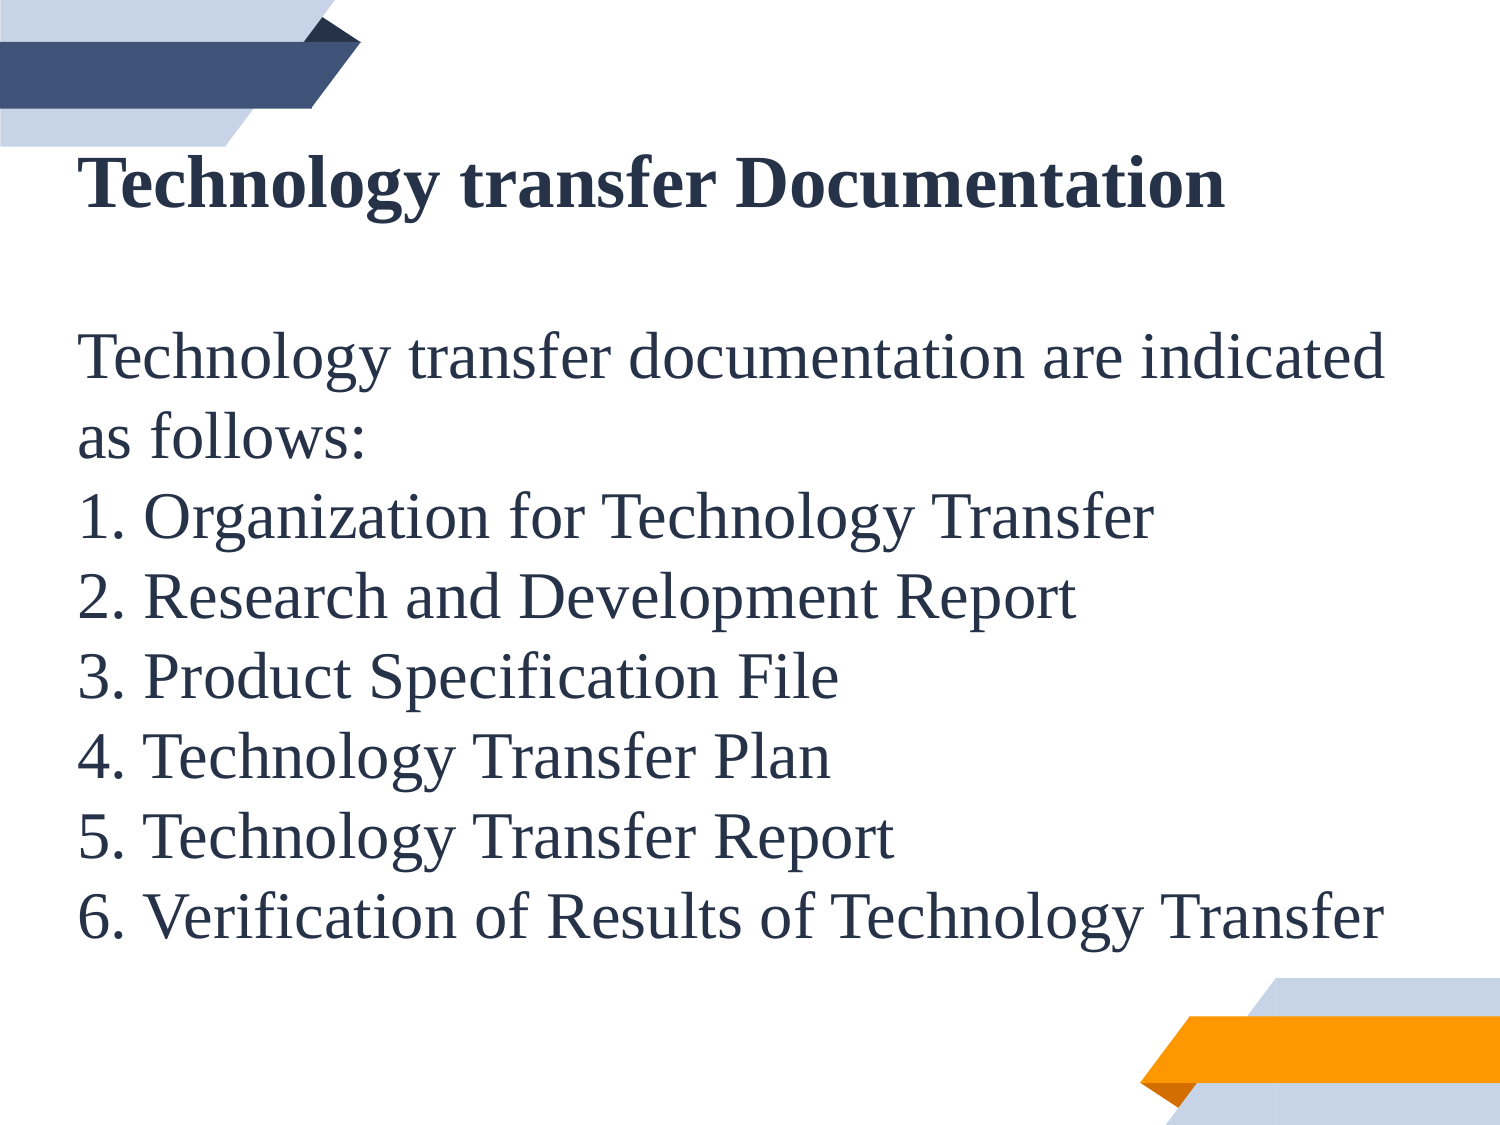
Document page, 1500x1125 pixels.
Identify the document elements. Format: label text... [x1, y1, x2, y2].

text_box Technology transfer Documentation Technology transfer documentation are indicated as follows: 1. Organization for Technology Transfer 2. Research and Development Report 3. Product Specification File 4. Technology Transfer Plan 5. Technology Transfer Report 6. Verification of Results of Technology Transfer [62, 124, 1413, 960]
